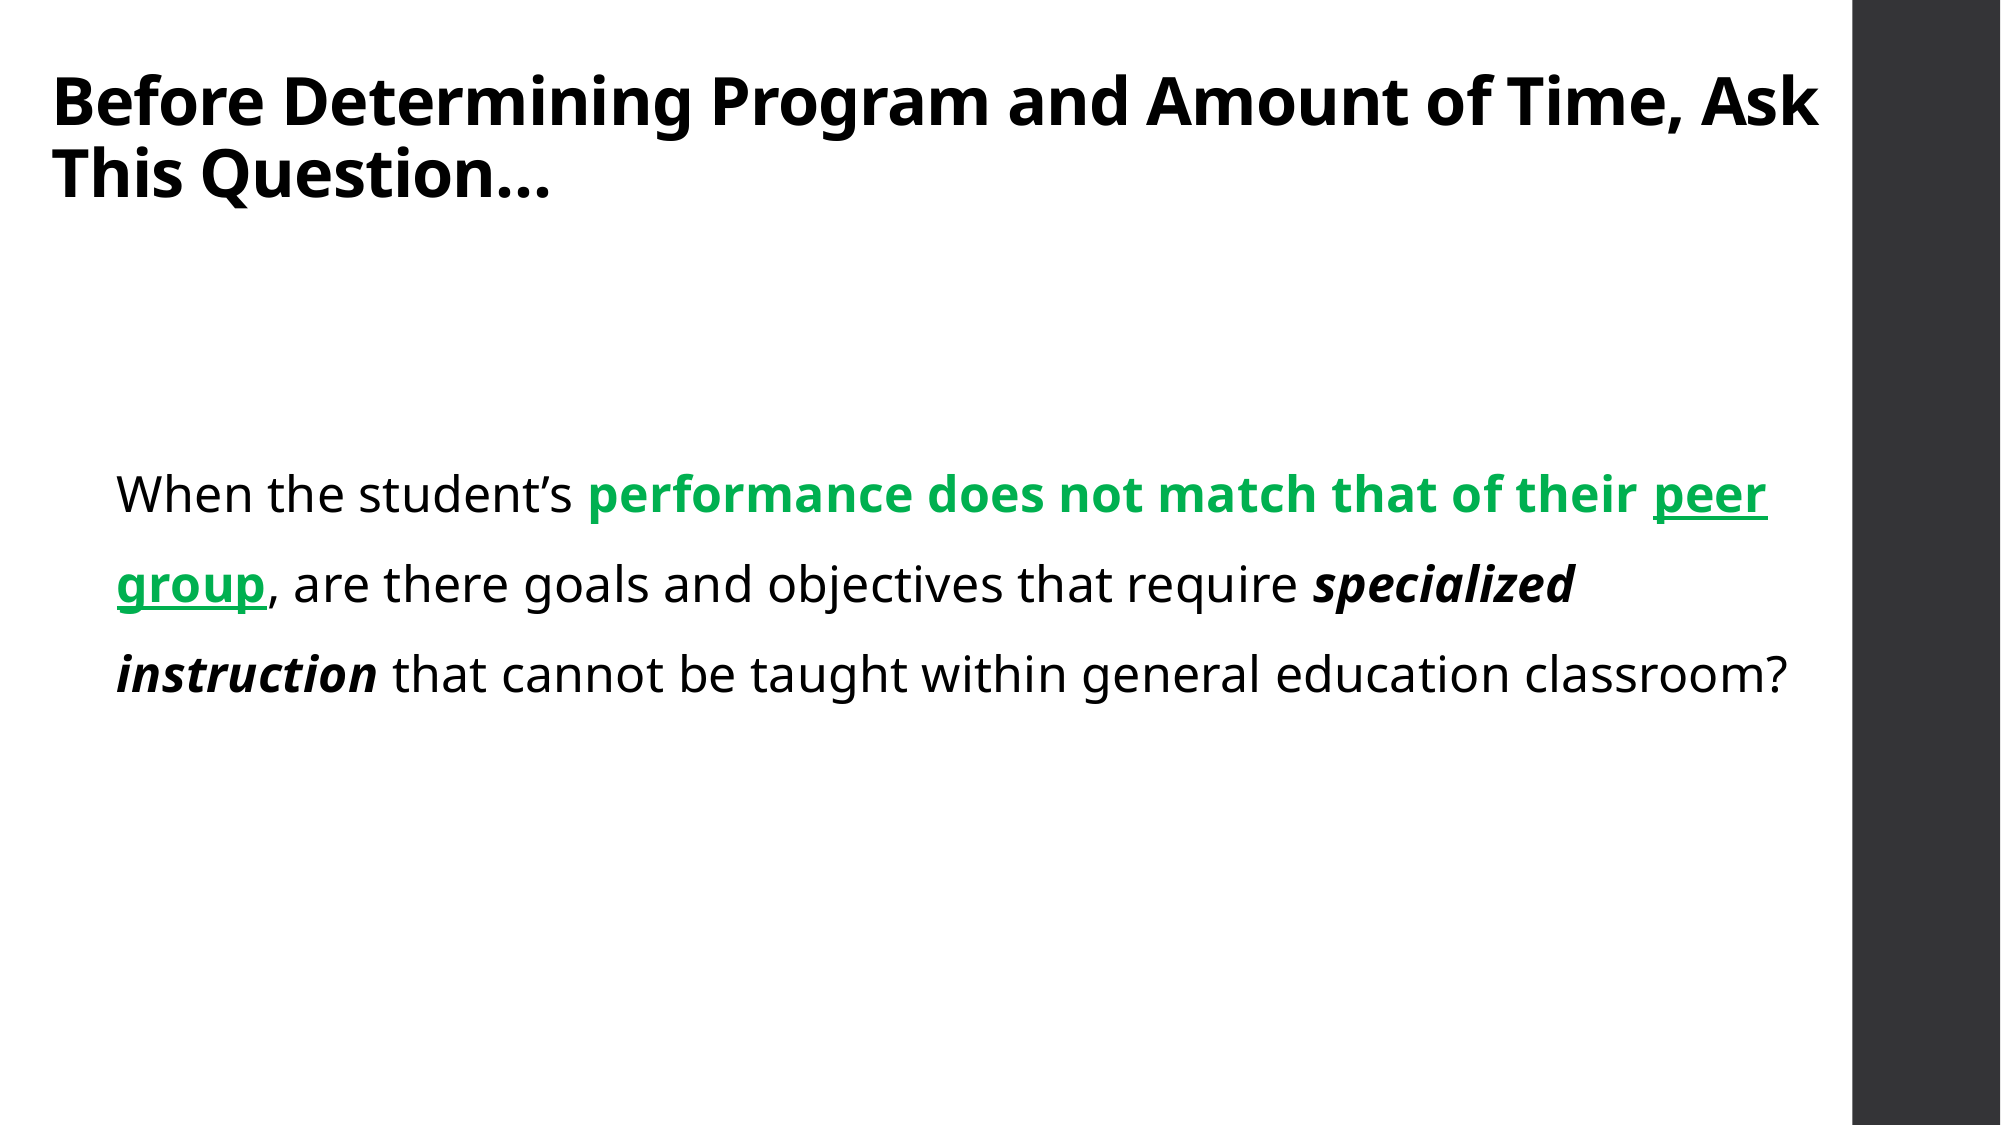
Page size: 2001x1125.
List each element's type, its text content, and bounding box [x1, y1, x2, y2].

list When the student’s performance does not match that of their peer group, are there goals and objectives that require specialized instruction that cannot be taught within general education classroom? [101, 346, 1835, 1025]
title Before Determining Program and Amount of Time, Ask This Question… [36, 31, 1855, 220]
